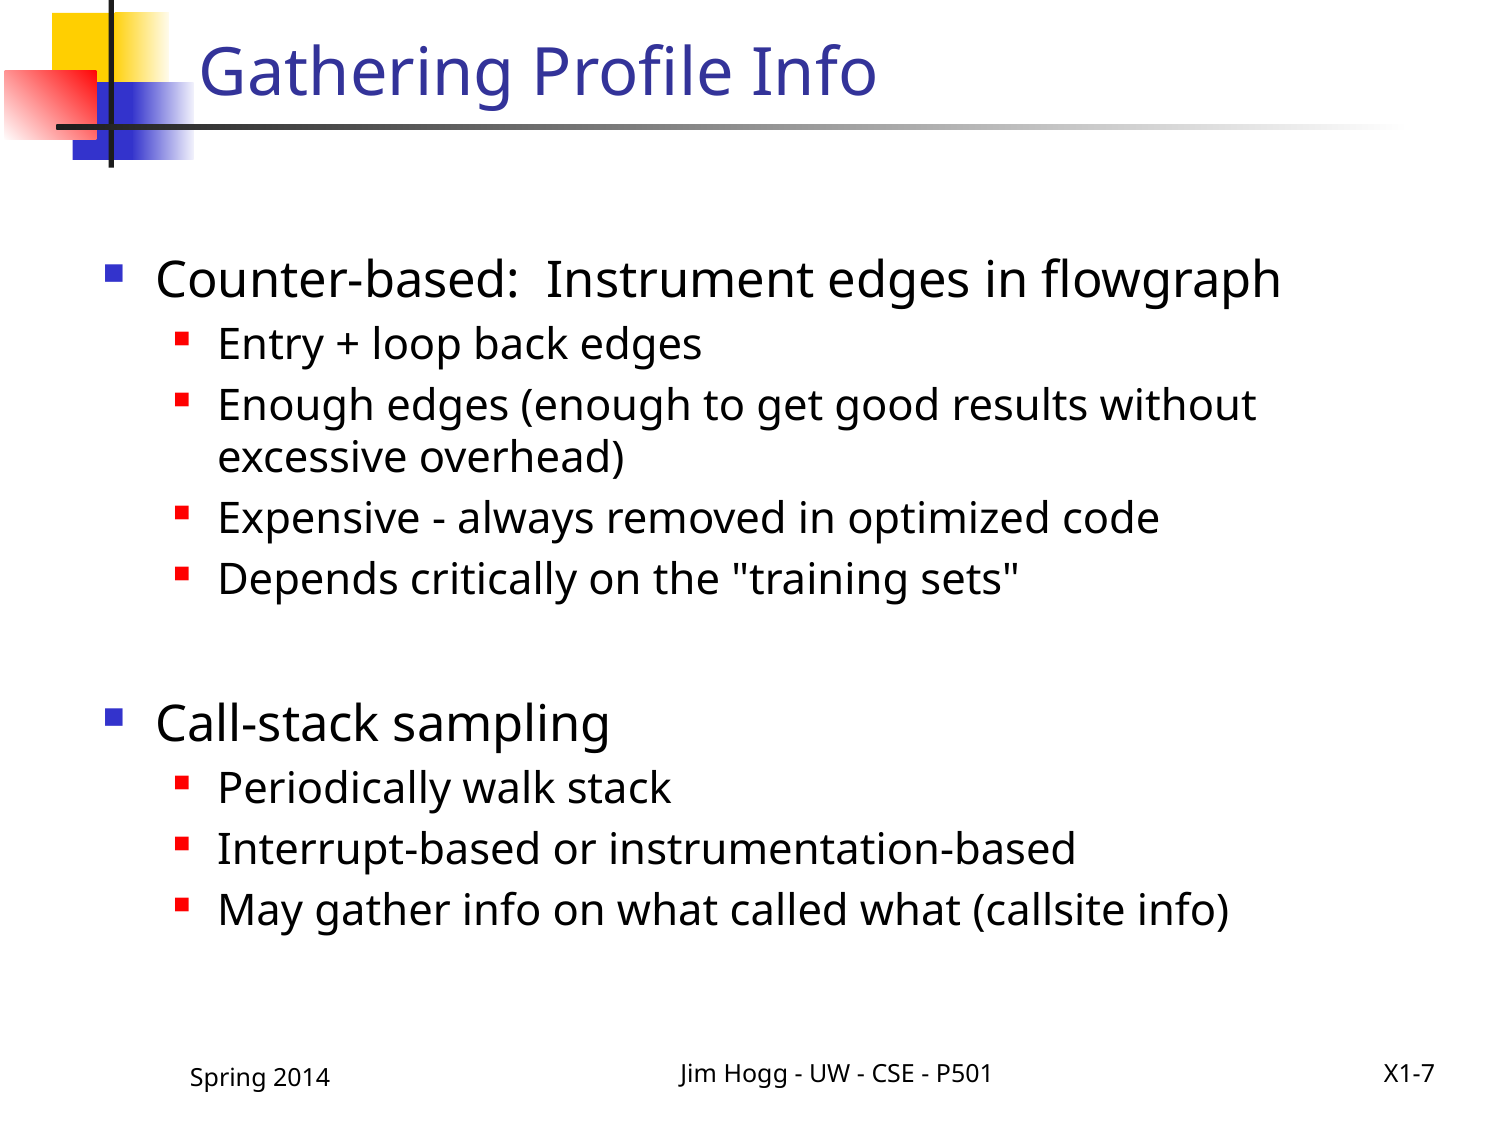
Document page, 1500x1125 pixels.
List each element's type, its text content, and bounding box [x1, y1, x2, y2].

list Counter-based: Instrument edges in flowgraph Entry + loop back edges Enough edges (enough to get good results without excessive overhead) Expensive - always removed in optimized code Depends critically on the "training sets" Call-stack sampling Periodically walk stack Interrupt-based or instrumentation-based May gather info on what called what (callsite info) [87, 238, 1363, 951]
slide_number Spring 2014 [174, 1023, 488, 1100]
title Gathering Profile Info [183, 28, 1463, 117]
footer Jim Hogg - UW - CSE - P501 [599, 1023, 1076, 1100]
slide_number X1-7 [1137, 1023, 1451, 1100]
